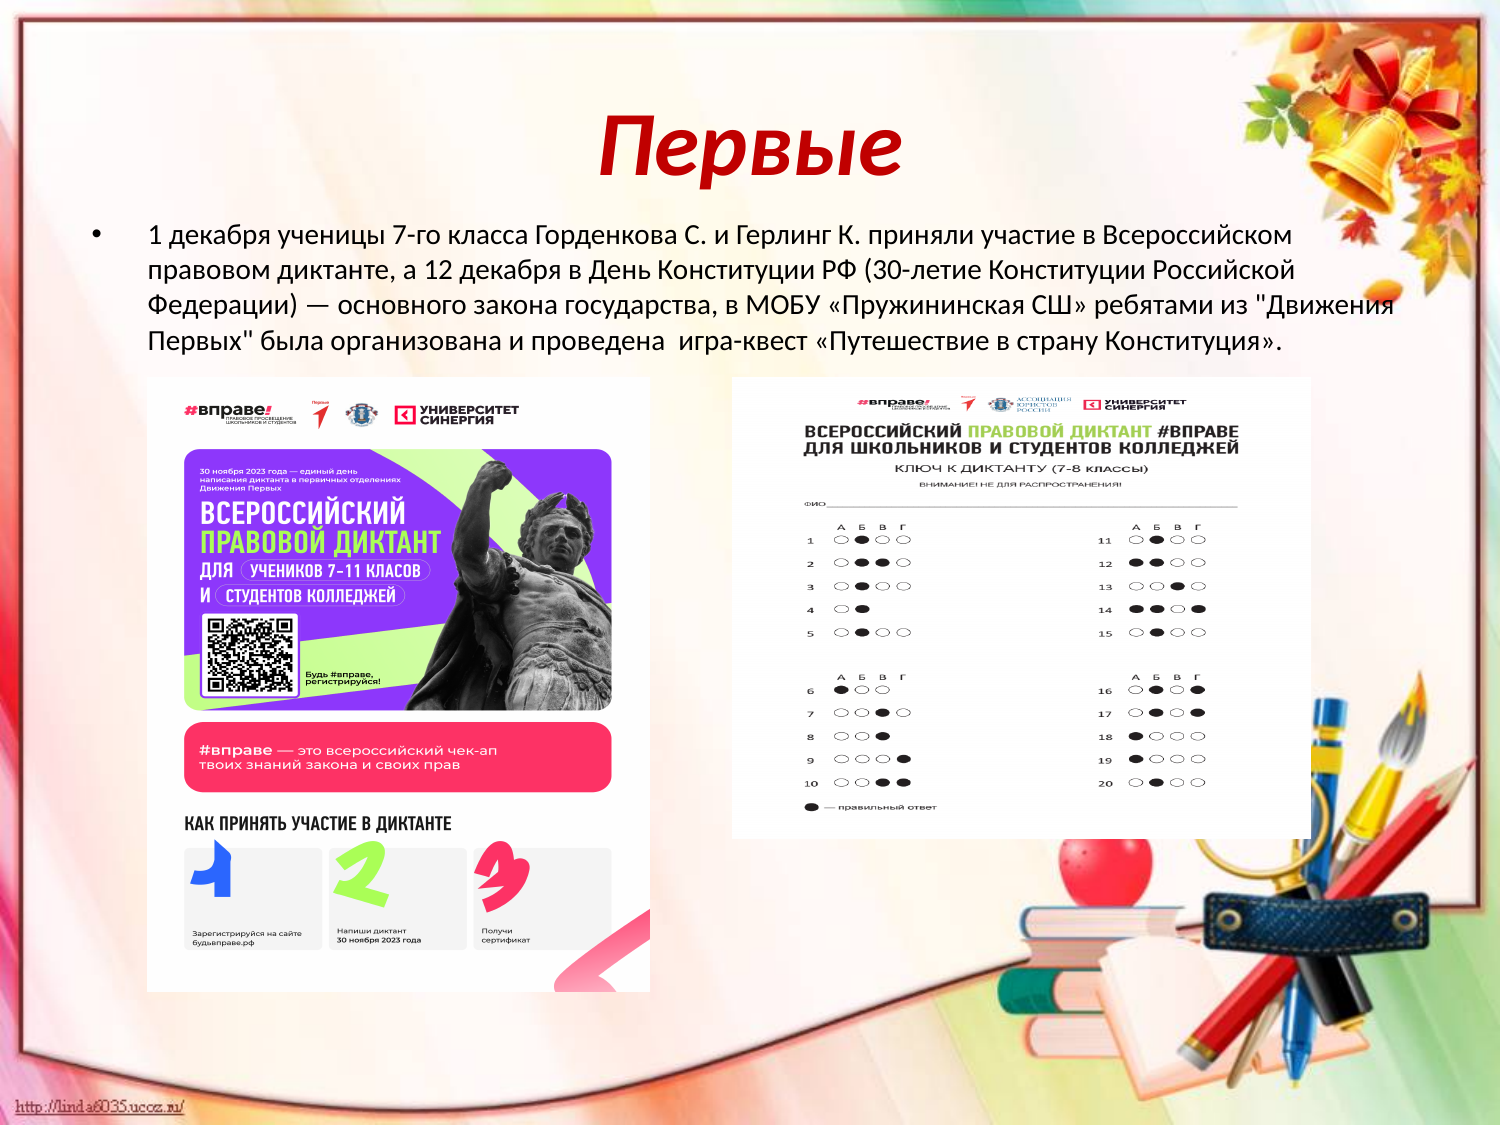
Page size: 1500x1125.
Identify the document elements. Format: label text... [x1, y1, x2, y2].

text_box 1 декабря ученицы 7-го класса Горденкова С. и Герлинг К. приняли участие в Всероссийском правовом диктанте, а 12 декабря в День Конституции РФ (30-летие Конституции Российской Федерации) — основного закона государства, в МОБУ «Пружининская СШ» ребятами из "Движения Первых" была организована и проведена игра-квест «Путешествие в страну Конституция». [76, 208, 1425, 1005]
picture [0, 0, 1500, 1125]
text_box Первые [75, 45, 1425, 233]
